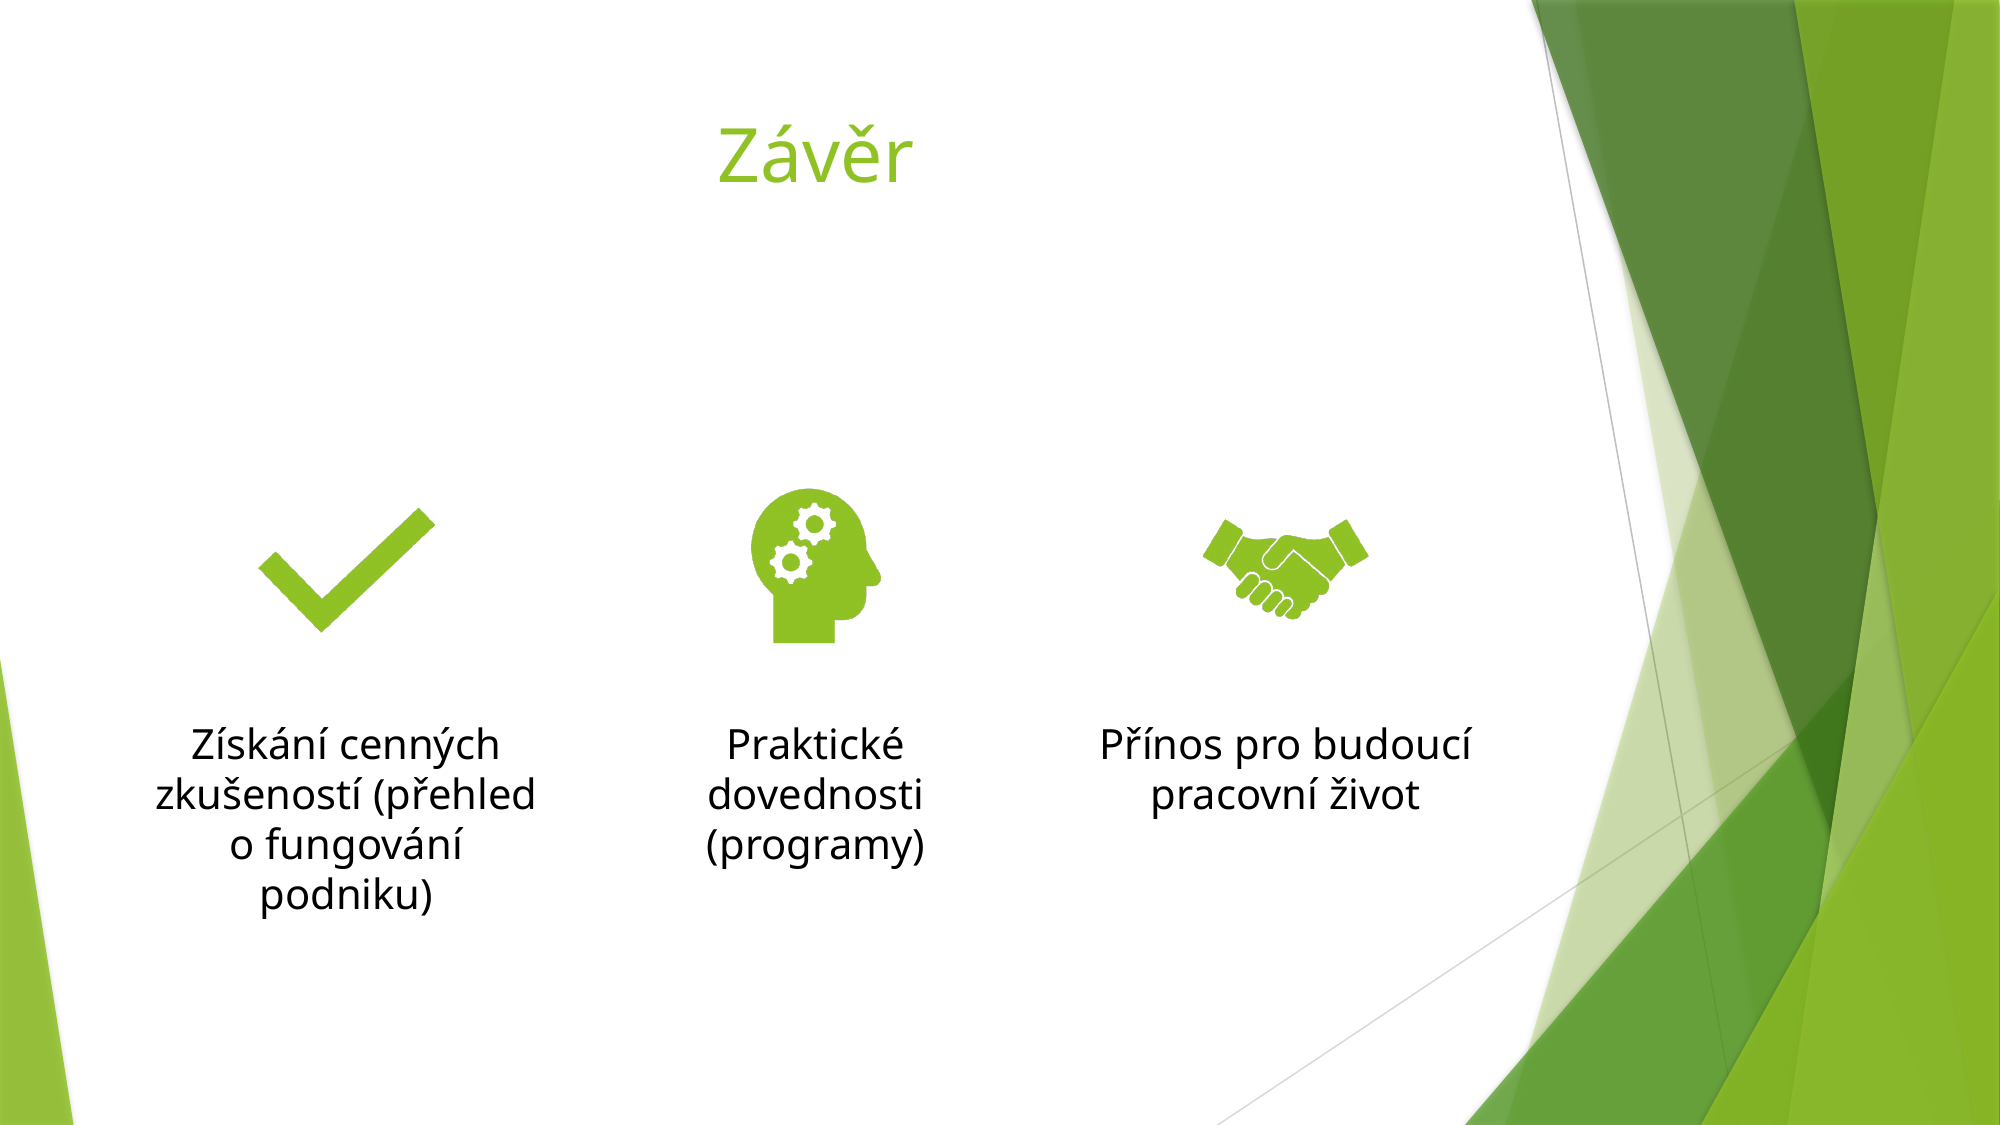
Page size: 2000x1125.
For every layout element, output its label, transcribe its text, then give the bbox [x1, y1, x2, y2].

title Závěr [111, 99, 1521, 317]
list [110, 353, 1522, 992]
